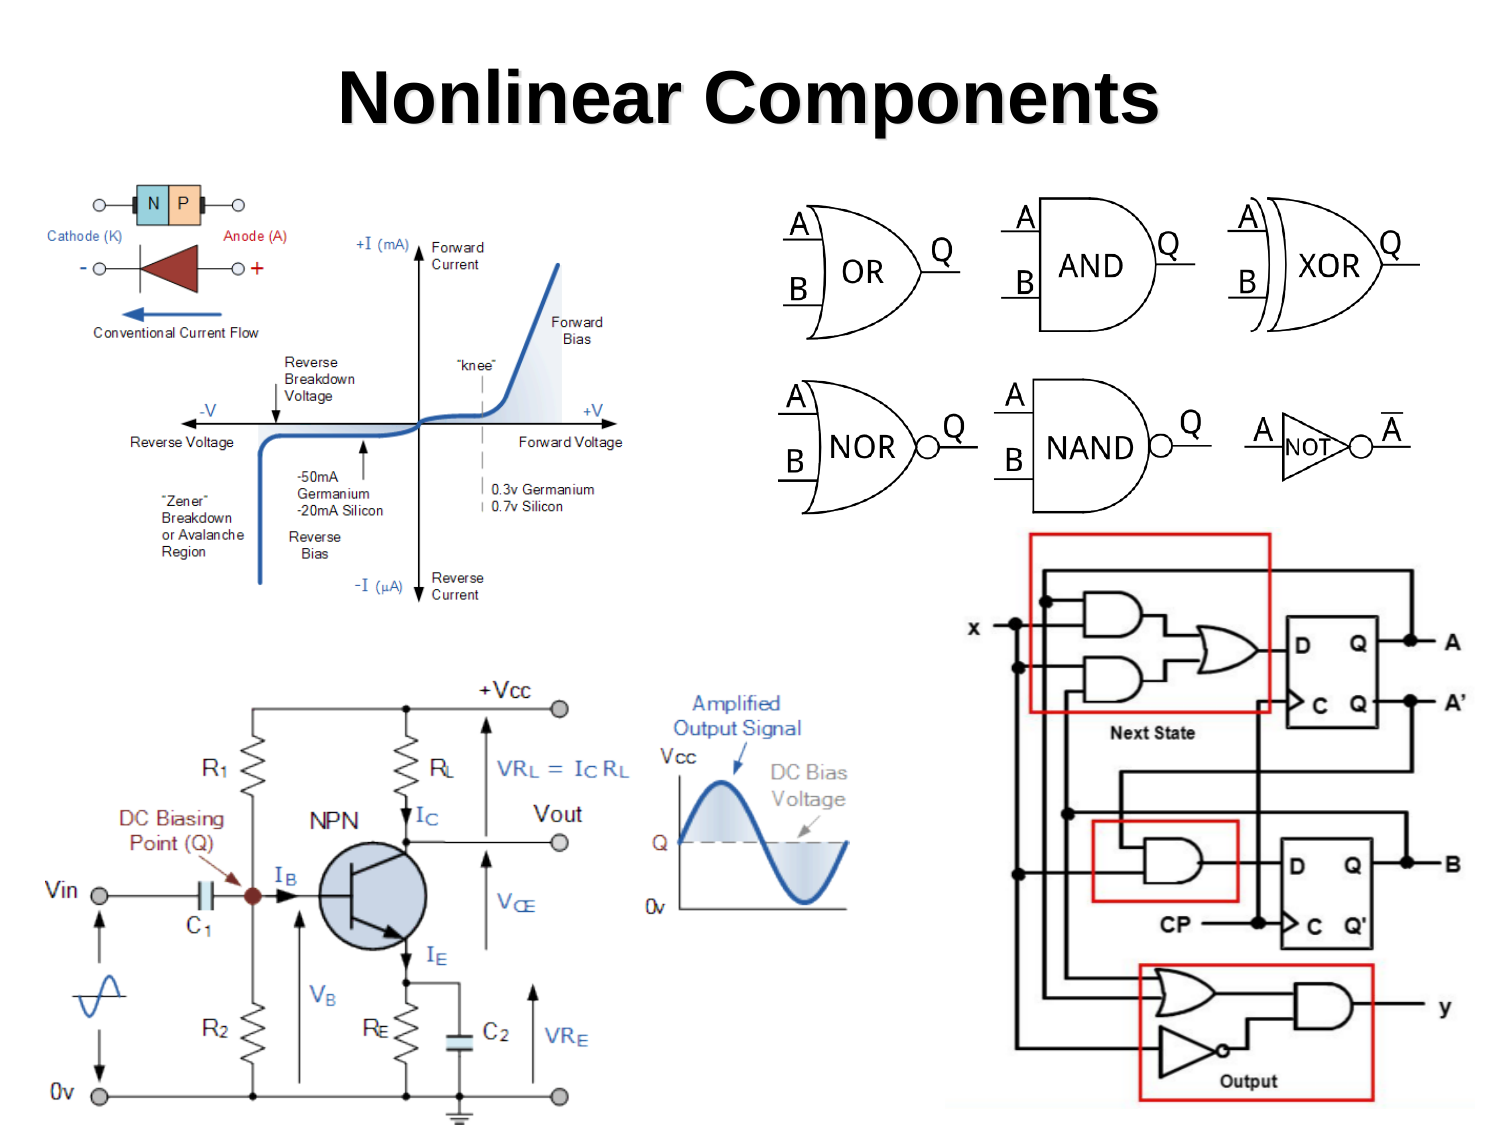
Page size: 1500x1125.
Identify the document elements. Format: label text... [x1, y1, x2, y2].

picture [45, 182, 626, 608]
title Nonlinear Components [24, 24, 1476, 163]
picture [45, 674, 851, 1125]
picture [945, 527, 1476, 1109]
picture [778, 196, 1421, 516]
